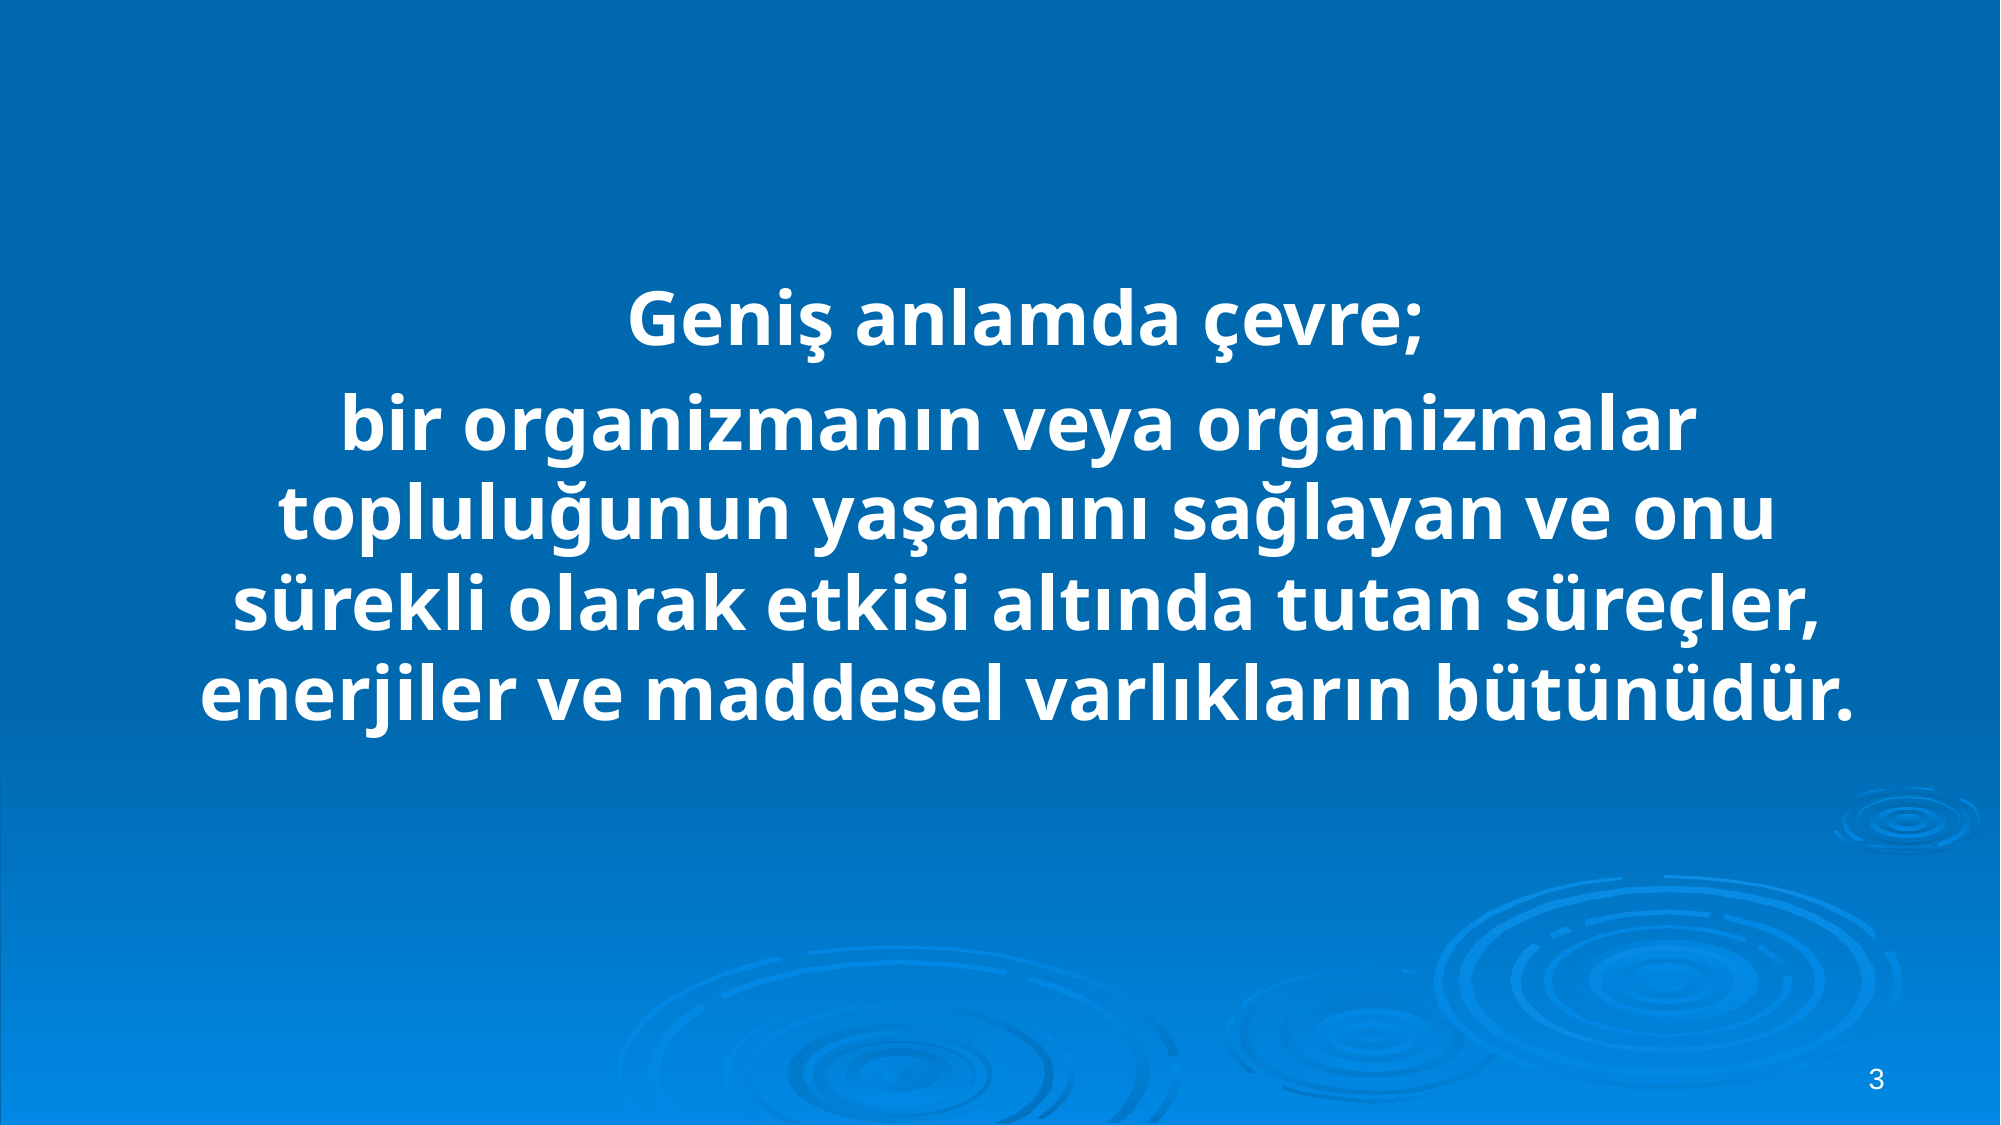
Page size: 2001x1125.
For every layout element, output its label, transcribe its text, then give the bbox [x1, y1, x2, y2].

list Geniş anlamda çevre; bir organizmanın veya organizmalar topluluğunun yaşamını sağlayan ve onu sürekli olarak etkisi altında tutan süreçler, enerjiler ve maddesel varlıkların bütünüdür. [99, 262, 1901, 1006]
slide_number 3 [1433, 1024, 1901, 1103]
